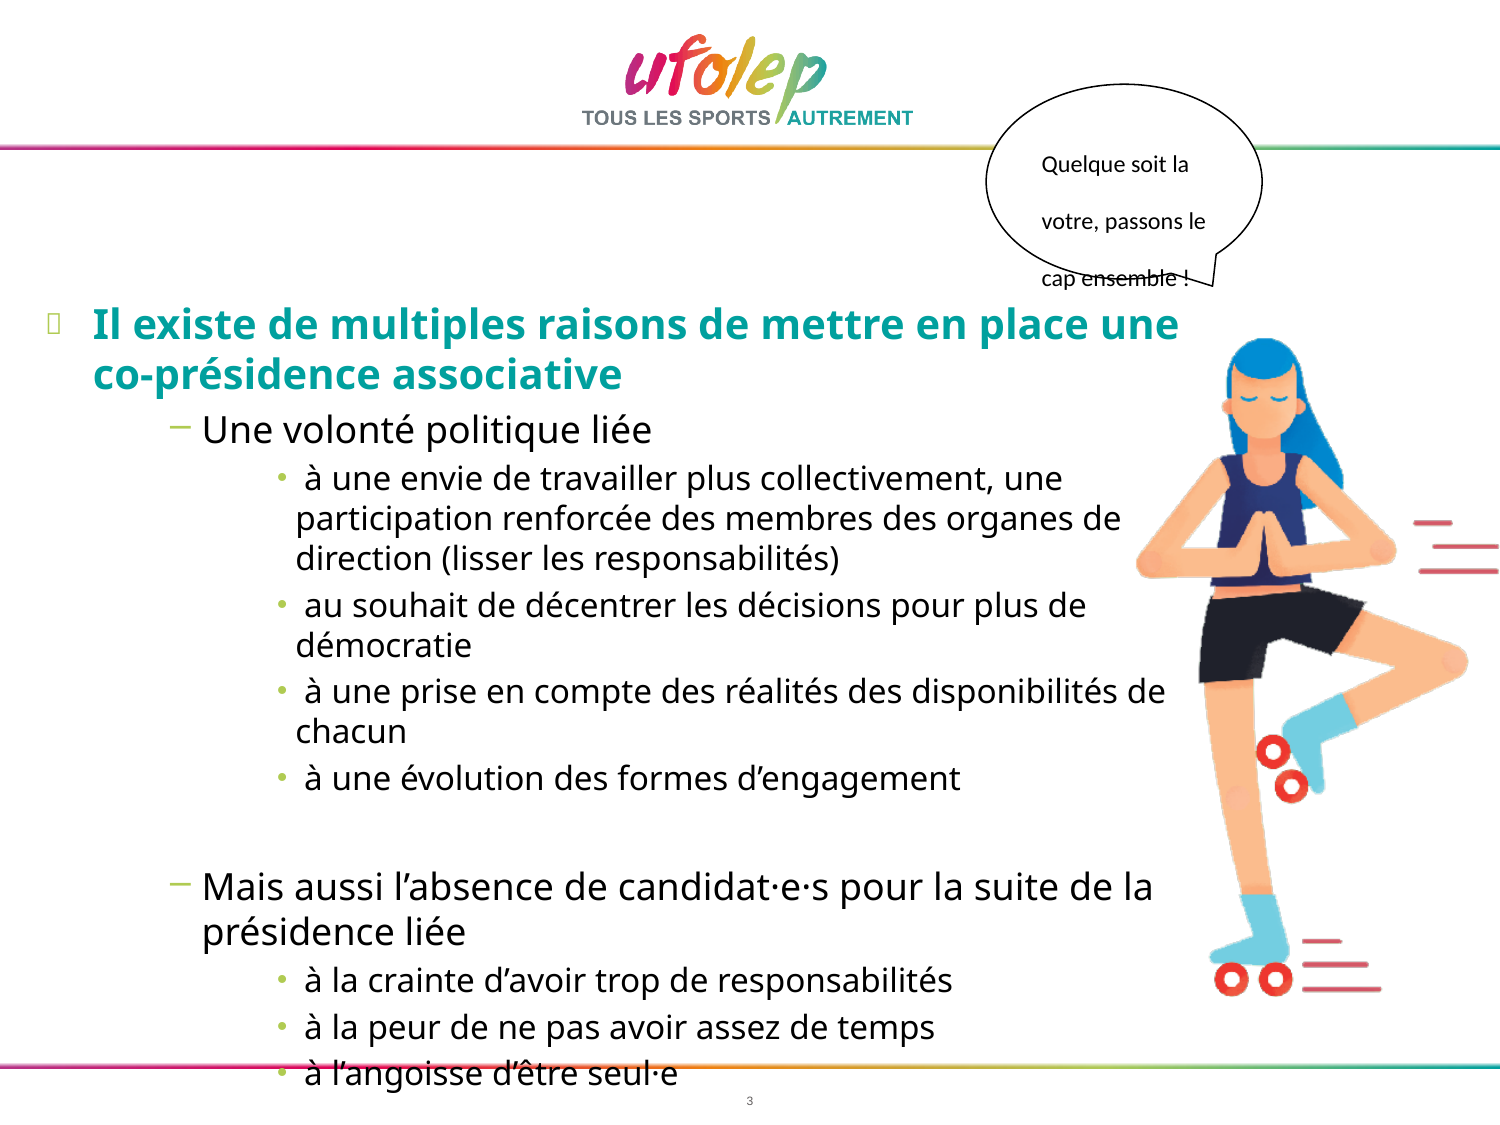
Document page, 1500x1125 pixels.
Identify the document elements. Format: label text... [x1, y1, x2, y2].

picture [1252, 143, 1500, 150]
picture [0, 1062, 1500, 1069]
text_box Quelque soit la votre, passons le cap ensemble ! [986, 84, 1263, 287]
list Il existe de multiples raisons de mettre en place une co-présidence associative Une volonté politique liée à une envie de travailler plus collectivement, une participation renforcée des membres des organes de direction (lisser les responsabilités) au souhait de décentrer les décisions pour plus de démocratie à une prise en compte des réalités des disponibilités de chacun à une évolution des formes d’engagement Mais aussi l’absence de candidat·e·s pour la suite de la présidence liée à la crainte d’avoir trop de responsabilités à la peur de ne pas avoir assez de temps à l’angoisse d’être seul·e [30, 290, 1211, 1041]
picture [1007, 289, 1500, 1020]
picture [582, 34, 913, 125]
picture [0, 143, 996, 150]
